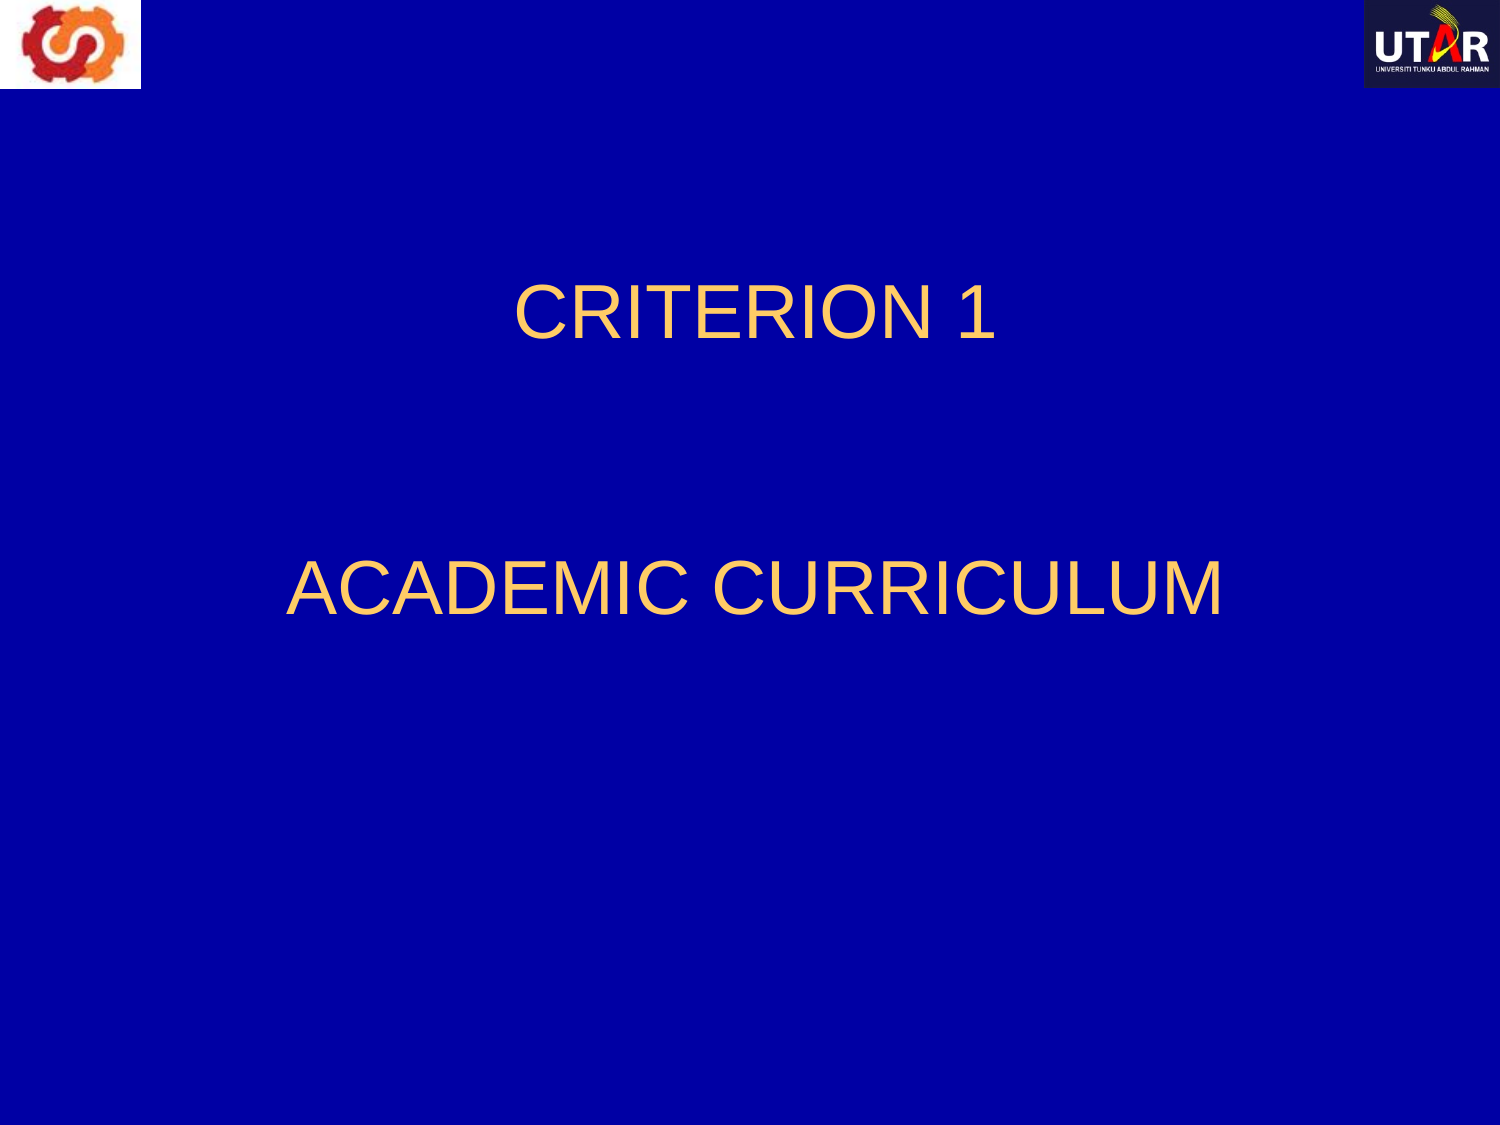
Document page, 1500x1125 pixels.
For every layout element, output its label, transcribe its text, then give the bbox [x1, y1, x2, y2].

title CRITERION 1 ACADEMIC CURRICULUM [237, 249, 1276, 951]
picture [1364, 0, 1500, 88]
picture [0, 0, 141, 90]
